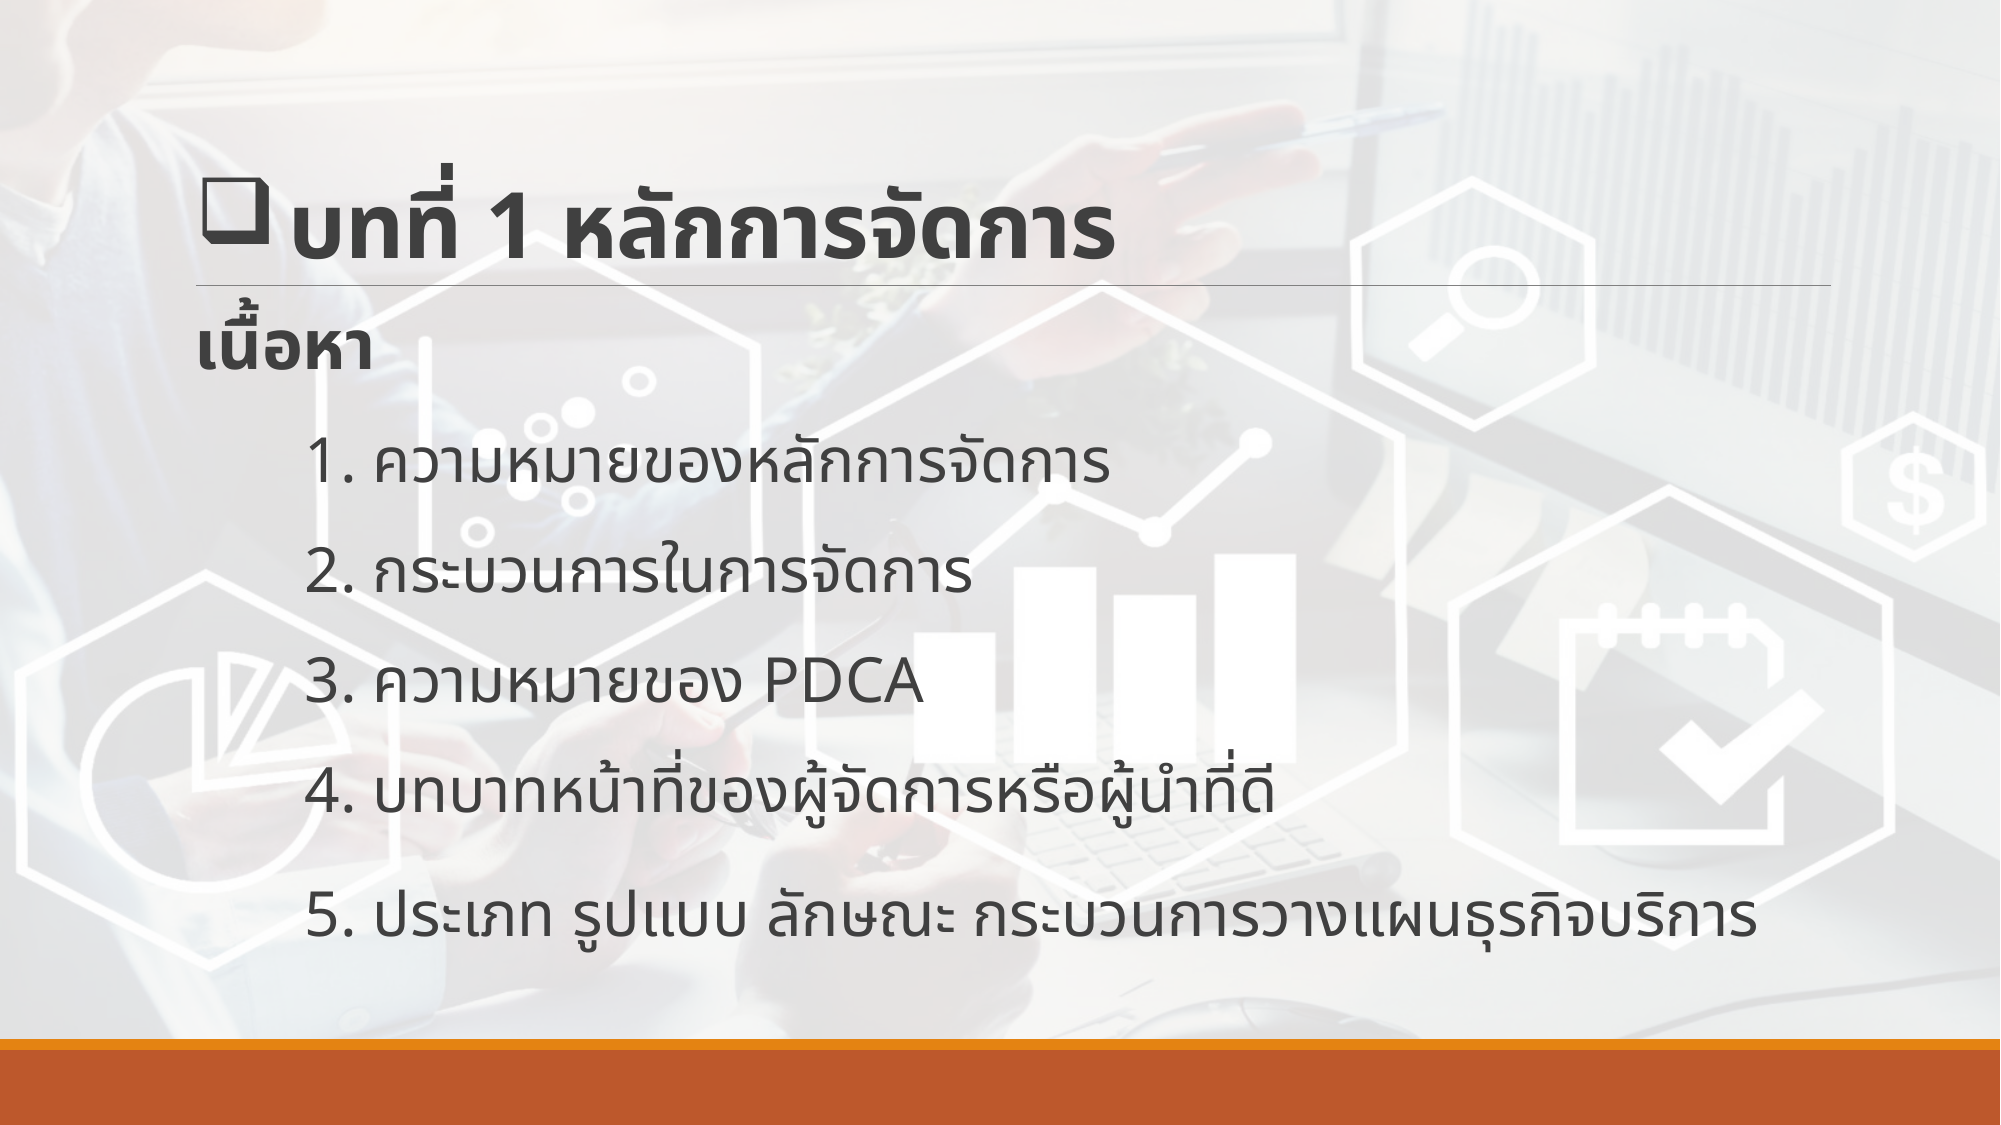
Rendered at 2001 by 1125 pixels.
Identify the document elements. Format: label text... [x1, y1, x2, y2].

list เนื้อหา 1. ความหมายของหลักการจัดการ 2. กระบวนการในการจัดการ 3. ความหมายของ PDCA 4. บทบาทหน้าที่ของผู้จัดการหรือผู้นำที่ดี 5. ประเภท รูปแบบ ลักษณะ กระบวนการวางแผนธุรกิจบริการ [180, 302, 1830, 963]
title บทที่ 1 หลักการจัดการ [180, 47, 1830, 285]
